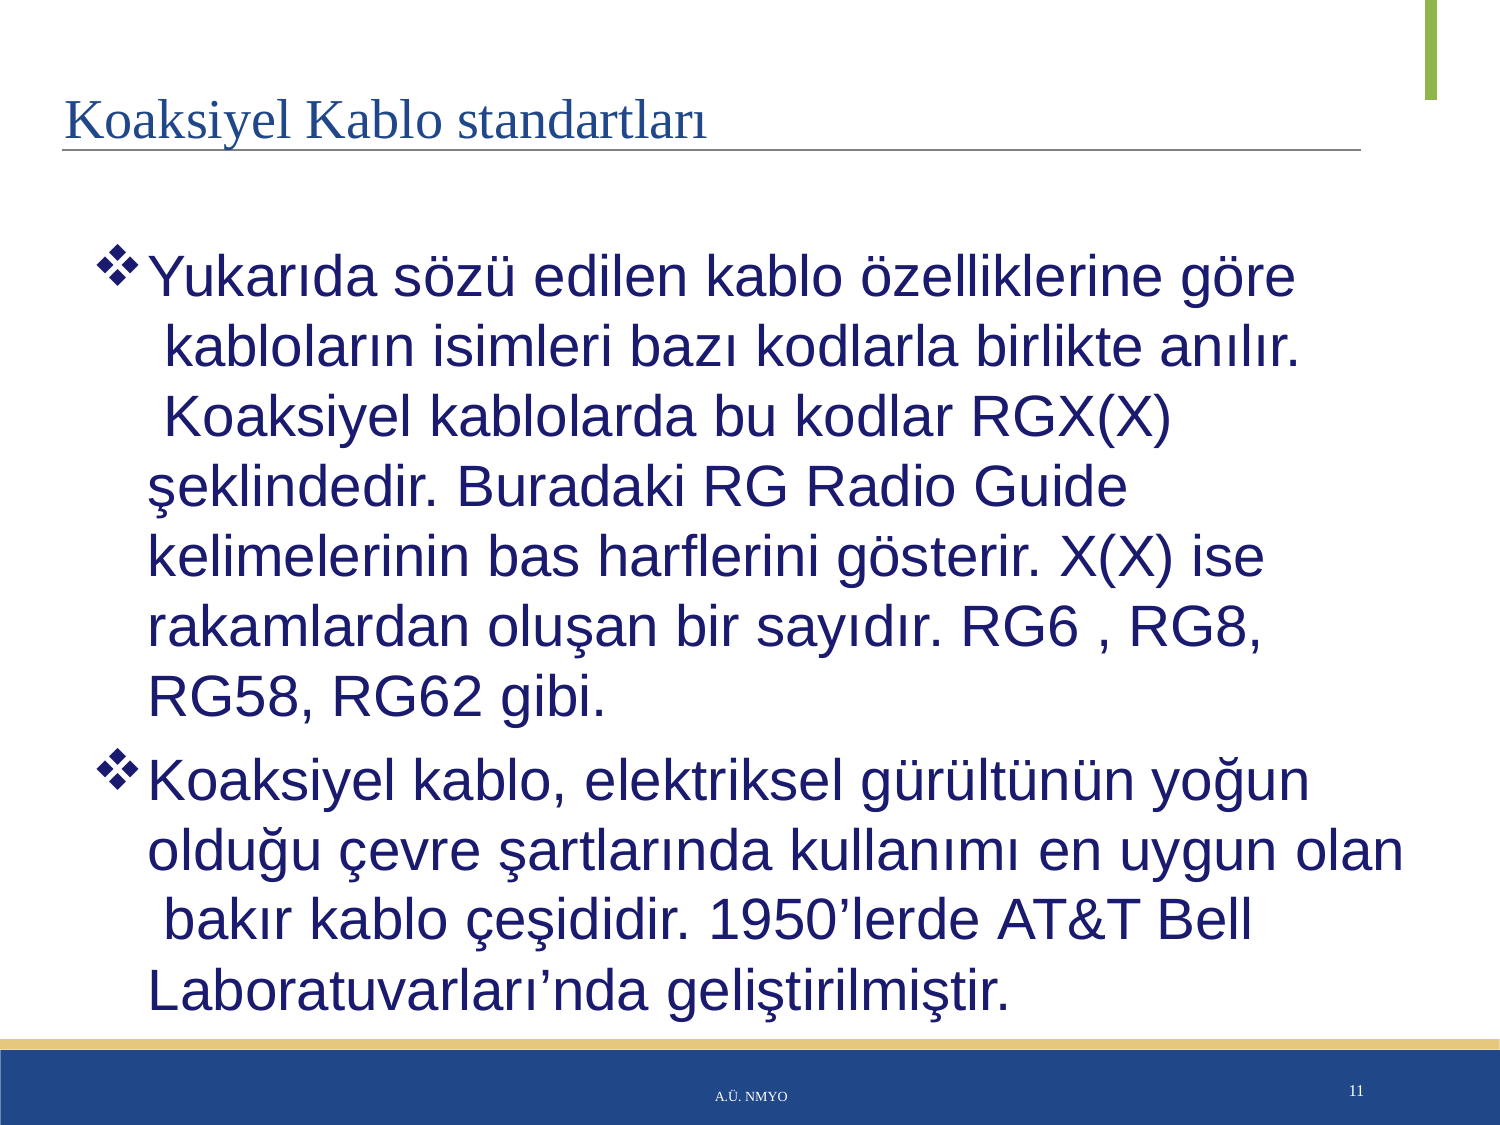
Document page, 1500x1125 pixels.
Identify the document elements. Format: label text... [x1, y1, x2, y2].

footer A.Ü. NMYO [453, 1022, 1047, 1125]
text_box Yukarıda sözü edilen kablo özelliklerine göre kabloların isimleri bazı kodlarla birlikte anılır. Koaksiyel kablolarda bu kodlar RGX(X) şeklindedir. Buradaki RG Radio Guide kelimelerinin bas harflerini gösterir. X(X) ise rakamlardan oluşan bir sayıdır. RG6 , RG8, RG58, RG62 gibi. Koaksiyel kablo, elektriksel gürültünün yoğun olduğu çevre şartlarında kullanımı en uygun olan bakır kablo çeşididir. 1950’lerde AT&T Bell Laboratuvarları’nda geliştirilmiştir. [89, 235, 1411, 1022]
slide_number 11 [1218, 1059, 1380, 1120]
title Koaksiyel Kablo standartları [62, 0, 1438, 150]
